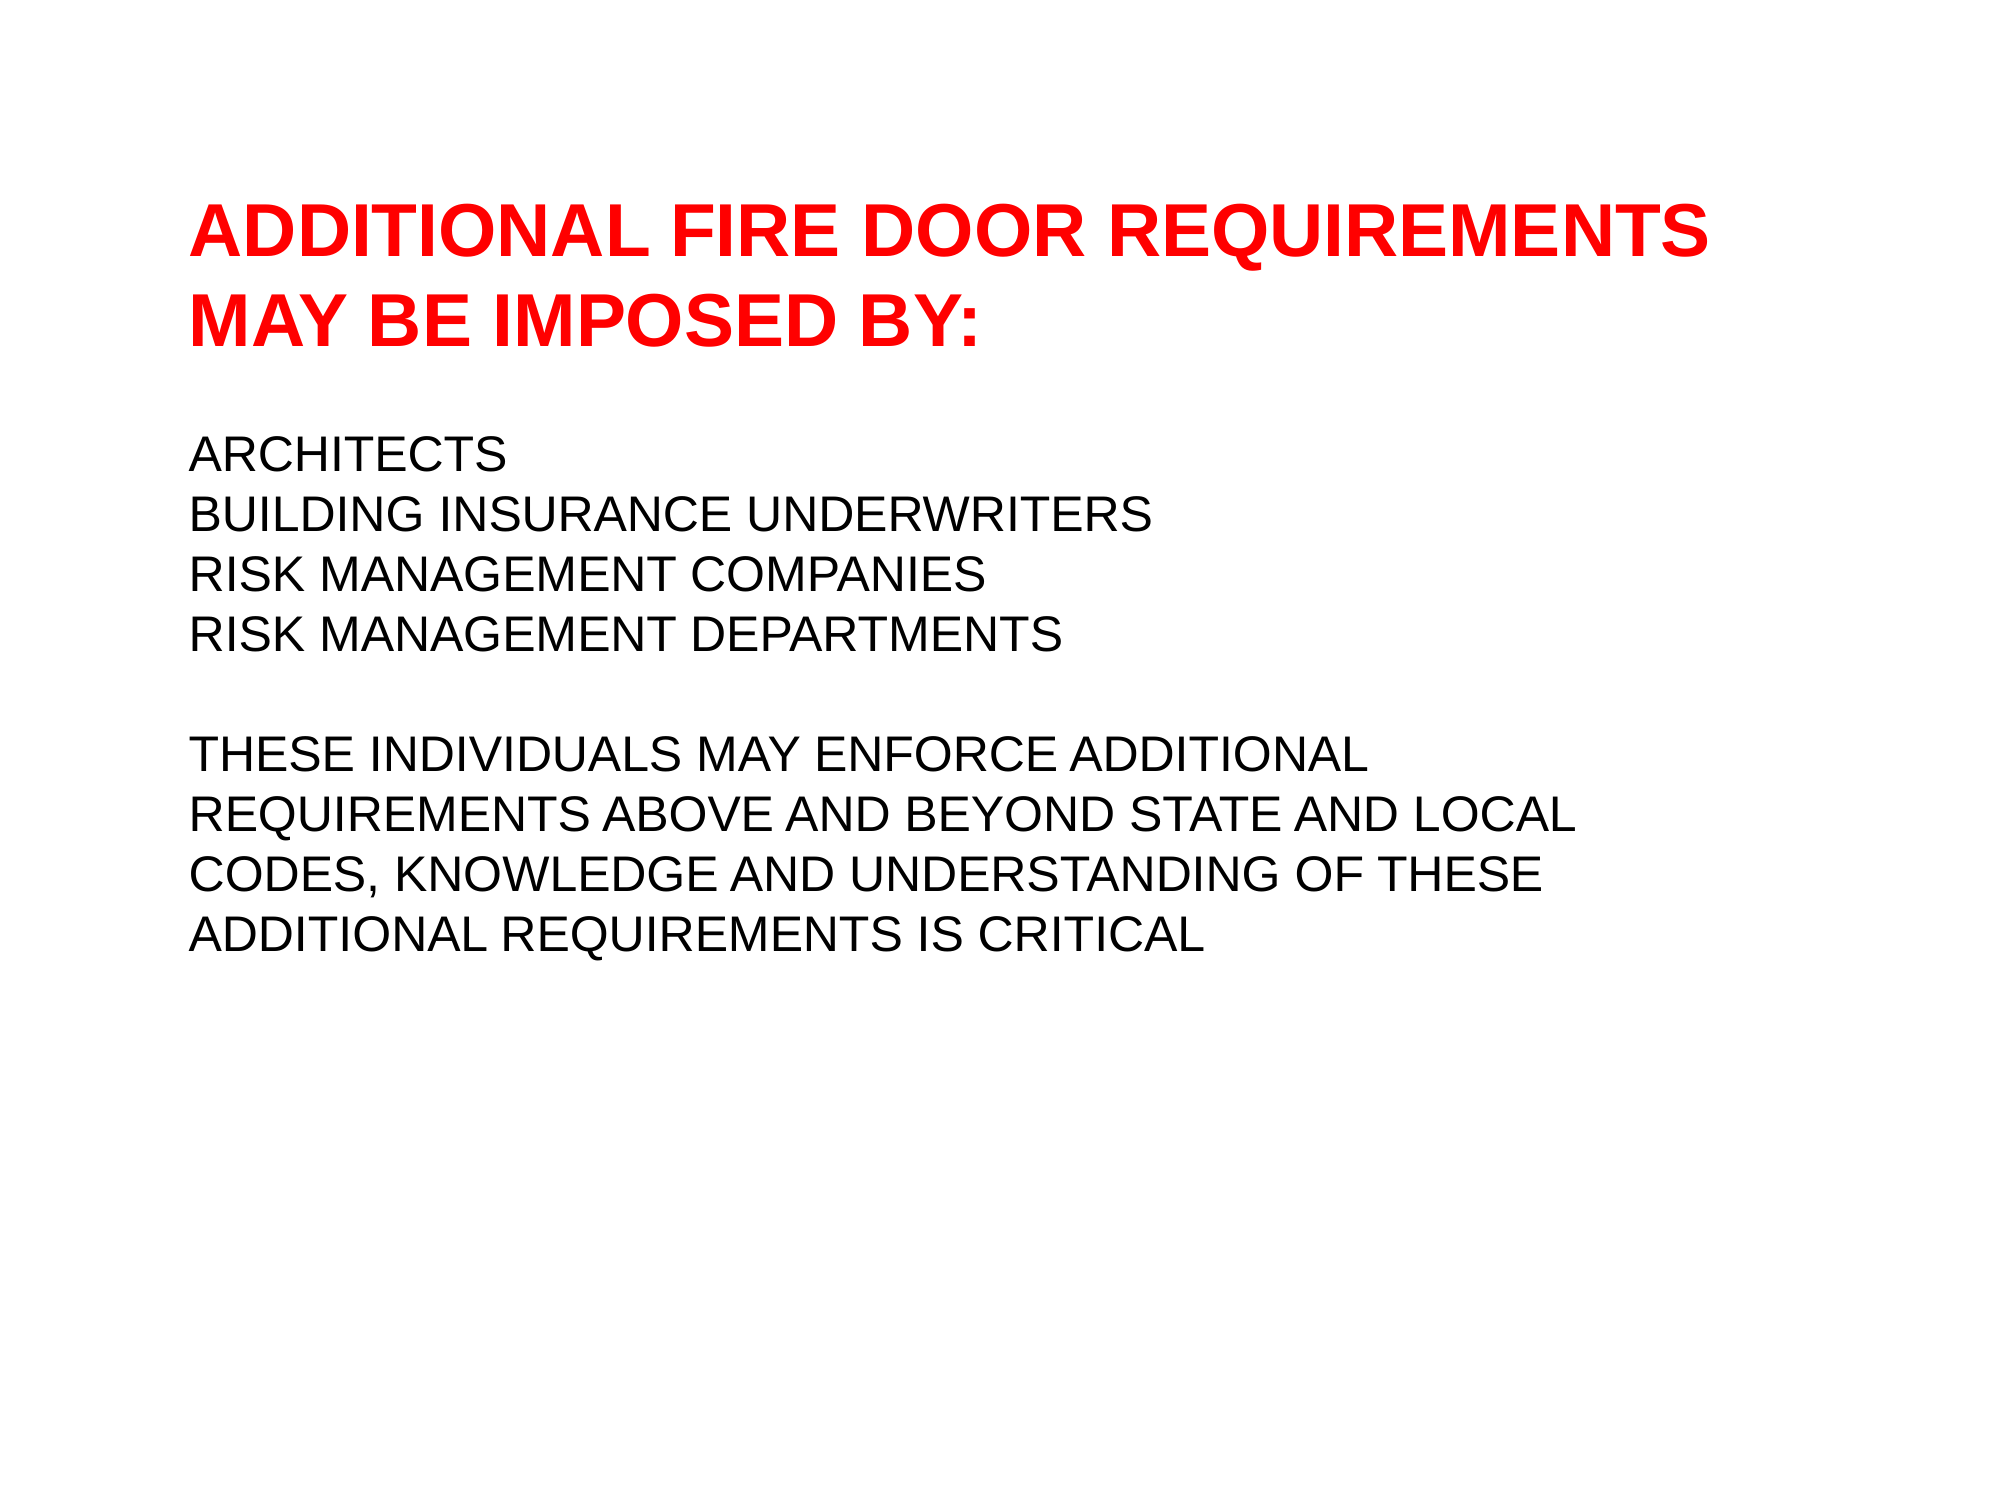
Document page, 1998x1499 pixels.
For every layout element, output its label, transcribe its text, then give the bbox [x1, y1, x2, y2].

text_box ADDITIONAL FIRE DOOR REQUIREMENTS MAY BE IMPOSED BY: ARCHITECTS BUILDING INSURANCE UNDERWRITERS RISK MANAGEMENT COMPANIES RISK MANAGEMENT DEPARTMENTS THESE INDIVIDUALS MAY ENFORCE ADDITIONAL REQUIREMENTS ABOVE AND BEYOND STATE AND LOCAL CODES, KNOWLEDGE AND UNDERSTANDING OF THESE ADDITIONAL REQUIREMENTS IS CRITICAL [173, 174, 1774, 1089]
